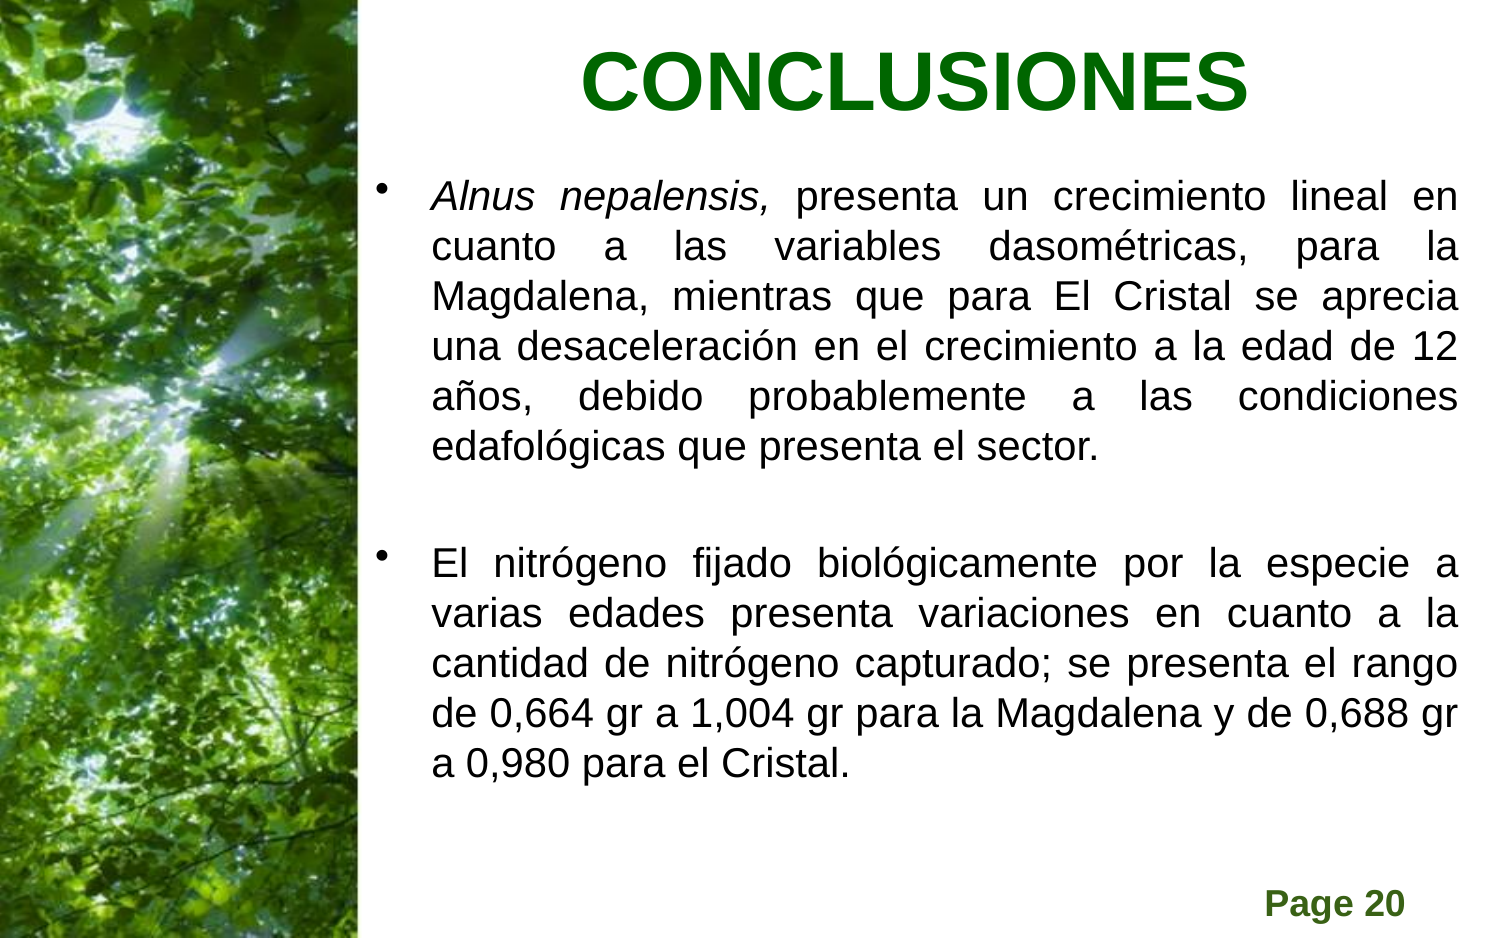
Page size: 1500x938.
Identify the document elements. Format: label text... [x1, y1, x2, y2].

picture [0, 0, 1500, 938]
list Alnus nepalensis, presenta un crecimiento lineal en cuanto a las variables dasométricas, para la Magdalena, mientras que para El Cristal se aprecia una desaceleración en el crecimiento a la edad de 12 años, debido probablemente a las condiciones edafológicas que presenta el sector. El nitrógeno fijado biológicamente por la especie a varias edades presenta variaciones en cuanto a la cantidad de nitrógeno capturado; se presenta el rango de 0,664 gr a 1,004 gr para la Magdalena y de 0,688 gr a 0,980 para el Cristal. [360, 161, 1474, 906]
title CONCLUSIONES [360, 19, 1471, 127]
